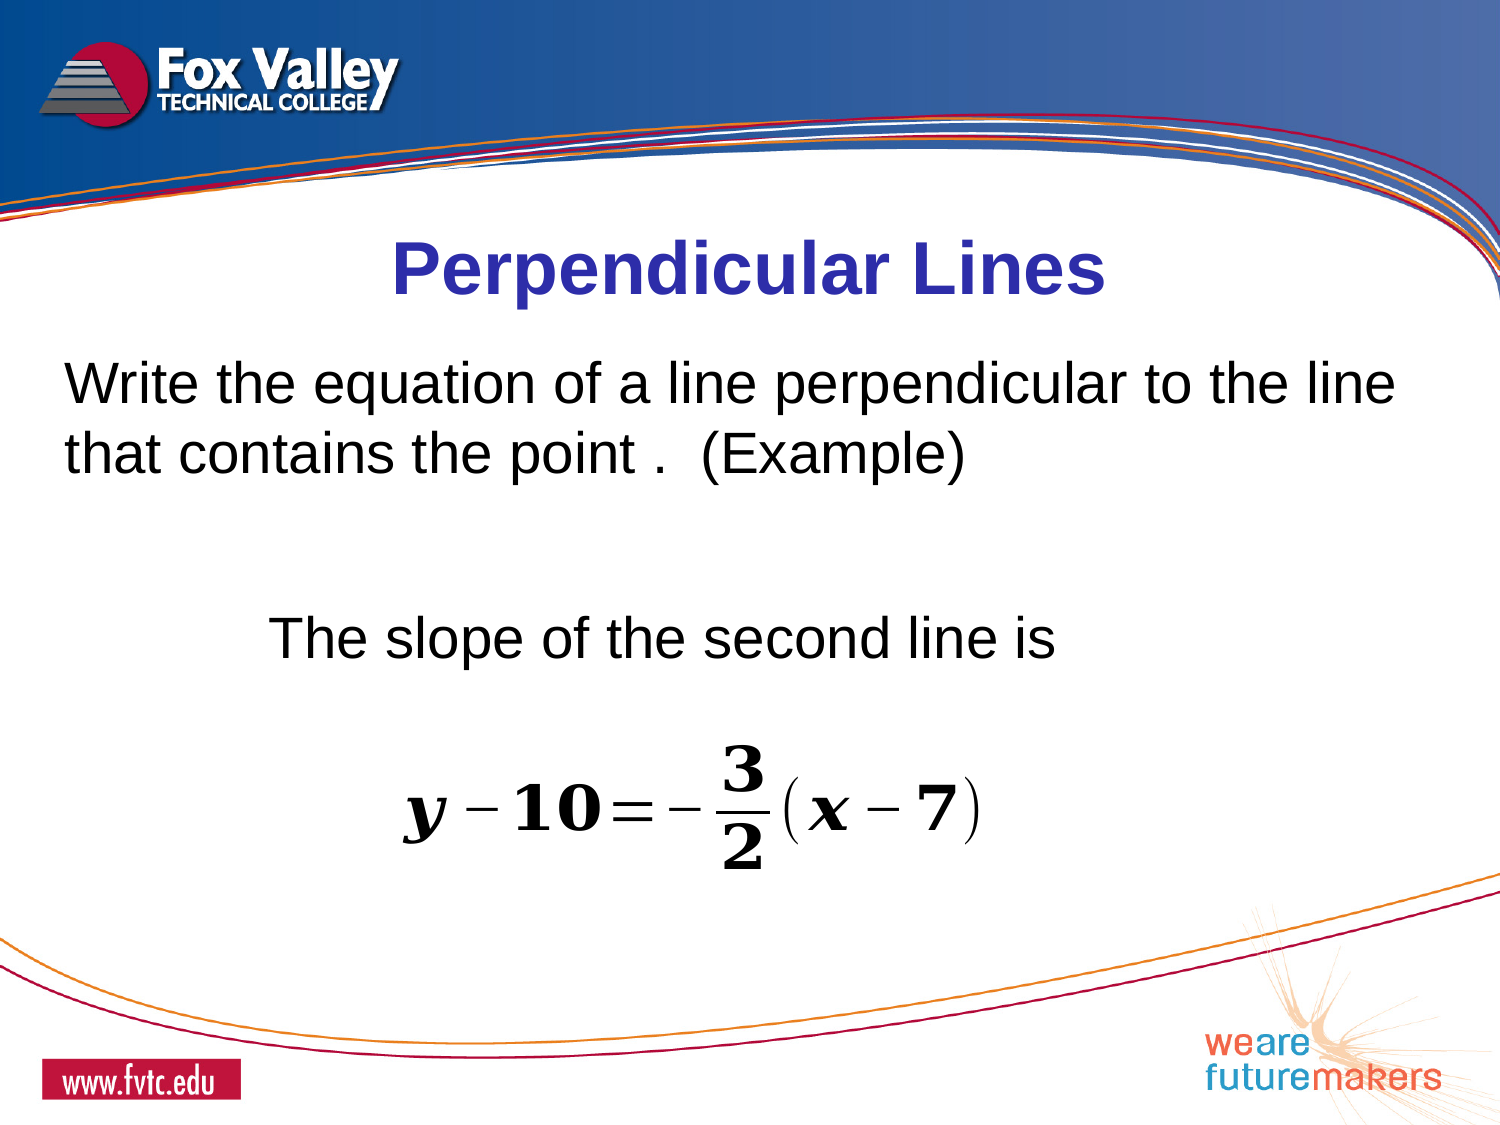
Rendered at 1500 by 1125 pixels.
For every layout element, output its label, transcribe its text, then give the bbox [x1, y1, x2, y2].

picture [0, 0, 1500, 1125]
text_box Perpendicular Lines [376, 212, 1124, 318]
